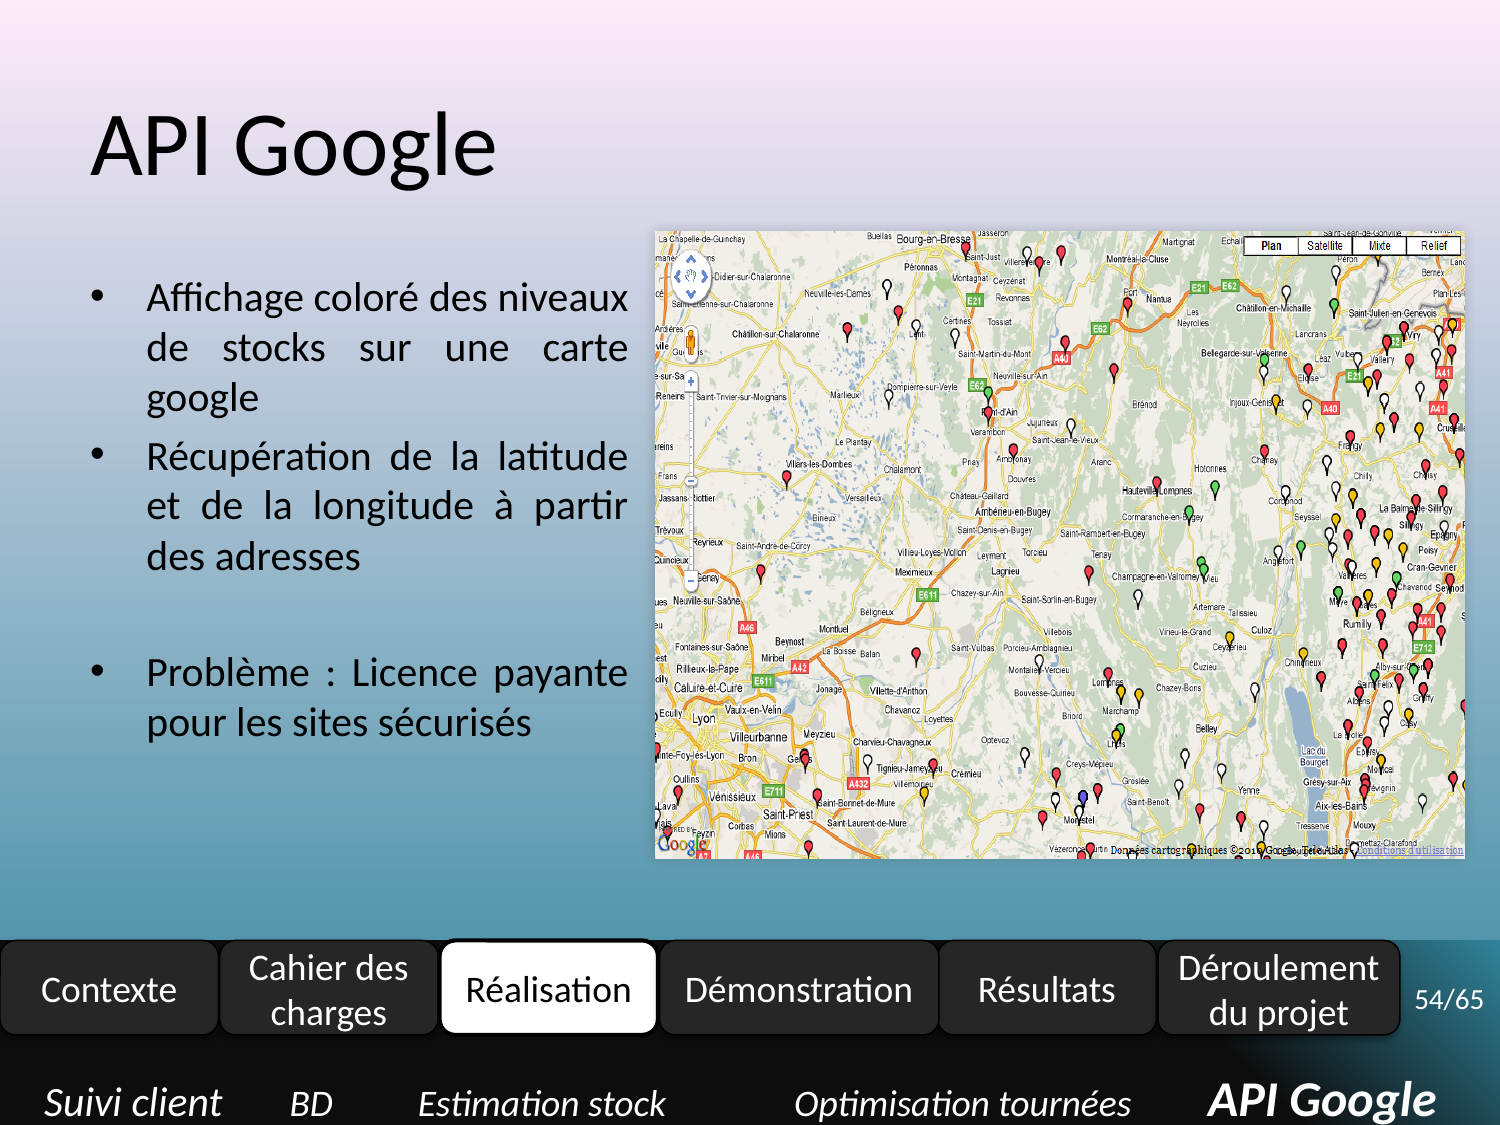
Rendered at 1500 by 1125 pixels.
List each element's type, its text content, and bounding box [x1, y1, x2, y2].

text_box 54/65 [1404, 972, 1500, 1023]
text_box Suivi client BD Estimation stock Optimisation tournées API Google [29, 1058, 1459, 1125]
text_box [0, 940, 1400, 1036]
list Affichage coloré des niveaux de stocks sur une carte google Récupération de la latitude et de la longitude à partir des adresses Problème : Licence payante pour les sites sécurisés [75, 262, 644, 938]
title API Google [75, 45, 1425, 233]
picture [655, 231, 1466, 859]
